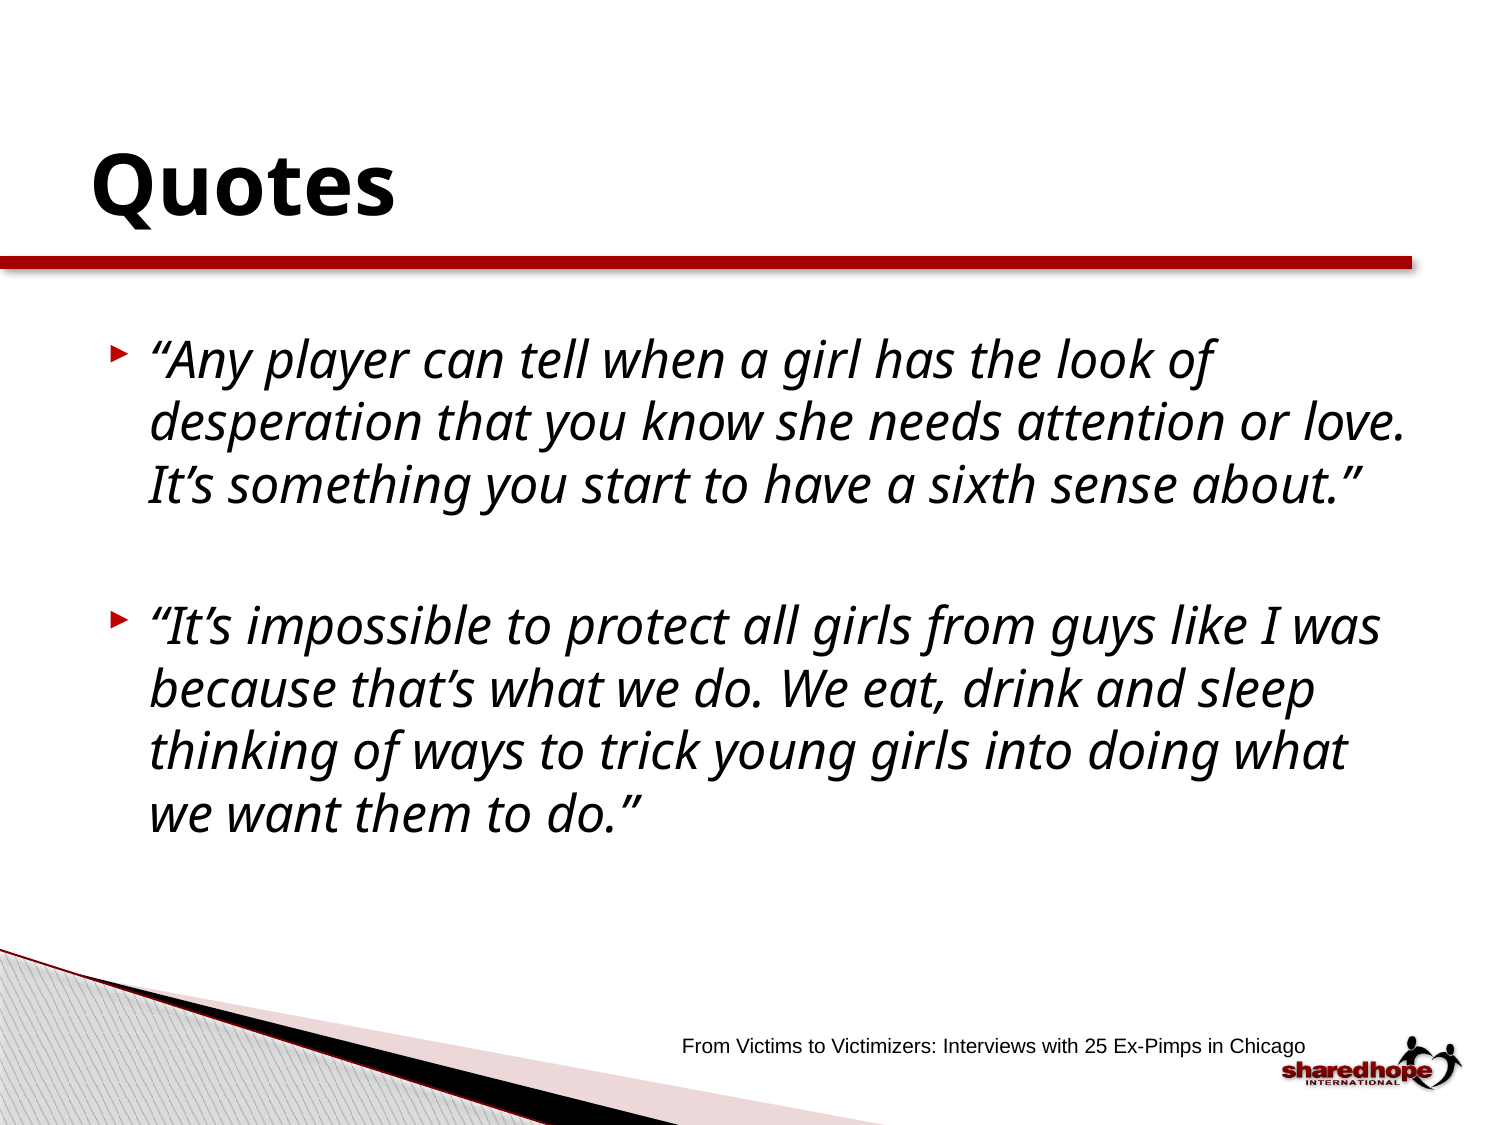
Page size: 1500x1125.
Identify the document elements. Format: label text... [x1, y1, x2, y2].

picture [1280, 1027, 1463, 1094]
title Quotes [75, 87, 1425, 275]
text_box From Victims to Victimizers: Interviews with 25 Ex-Pimps in Chicago [587, 1025, 1400, 1065]
list “Any player can tell when a girl has the look of desperation that you know she needs attention or love. It’s something you start to have a sixth sense about.” “It’s impossible to protect all girls from guys like I was because that’s what we do. We eat, drink and sleep thinking of ways to trick young girls into doing what we want them to do.” [75, 318, 1425, 957]
